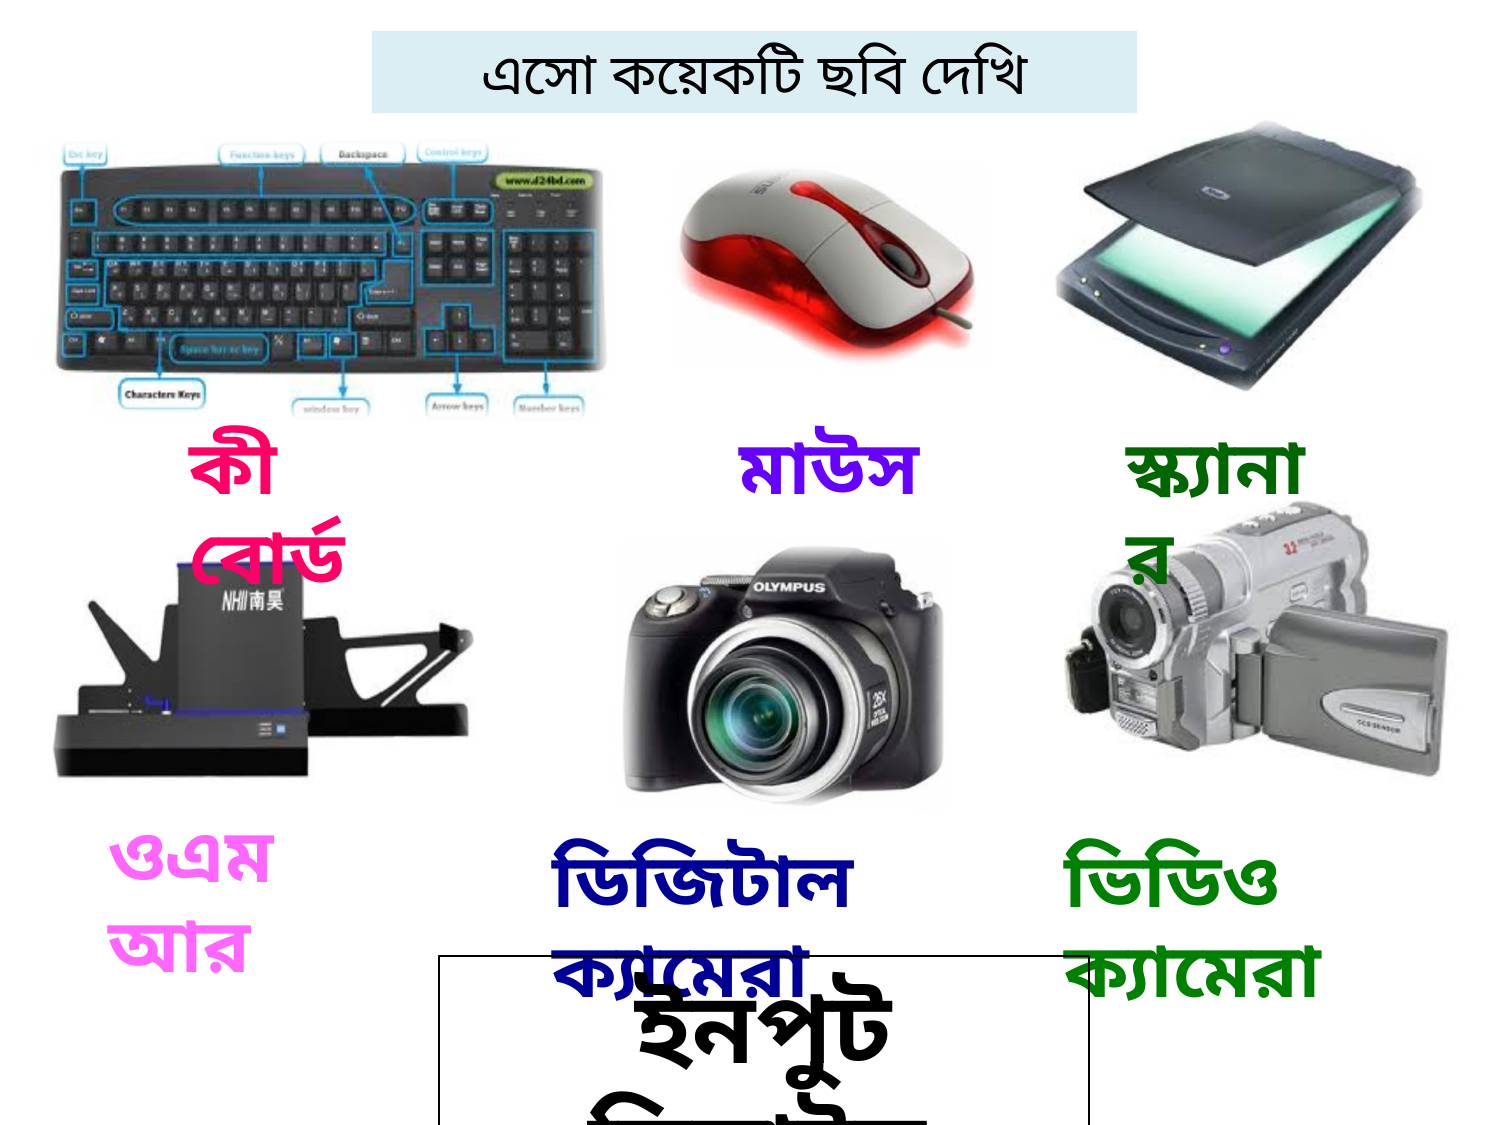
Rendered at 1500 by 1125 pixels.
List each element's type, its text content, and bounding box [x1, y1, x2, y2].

picture [668, 162, 994, 372]
text_box স্ক্যানার [1111, 413, 1325, 473]
picture [1045, 112, 1431, 405]
text_box ওএম আর [93, 821, 382, 995]
picture [37, 524, 488, 813]
text_box ডিজিটাল ক্যামেরা [537, 824, 1025, 955]
text_box ইনপুট ডিভাইস [438, 955, 1089, 1125]
picture [37, 137, 613, 422]
picture [612, 537, 955, 813]
text_box কী বোর্ড [174, 430, 425, 523]
picture [1037, 474, 1476, 801]
text_box মাউস [724, 412, 938, 518]
text_box ভিডিও ক্যামেরা [1049, 824, 1500, 1020]
text_box এসো কয়েকটি ছবি দেখি [371, 30, 1138, 114]
